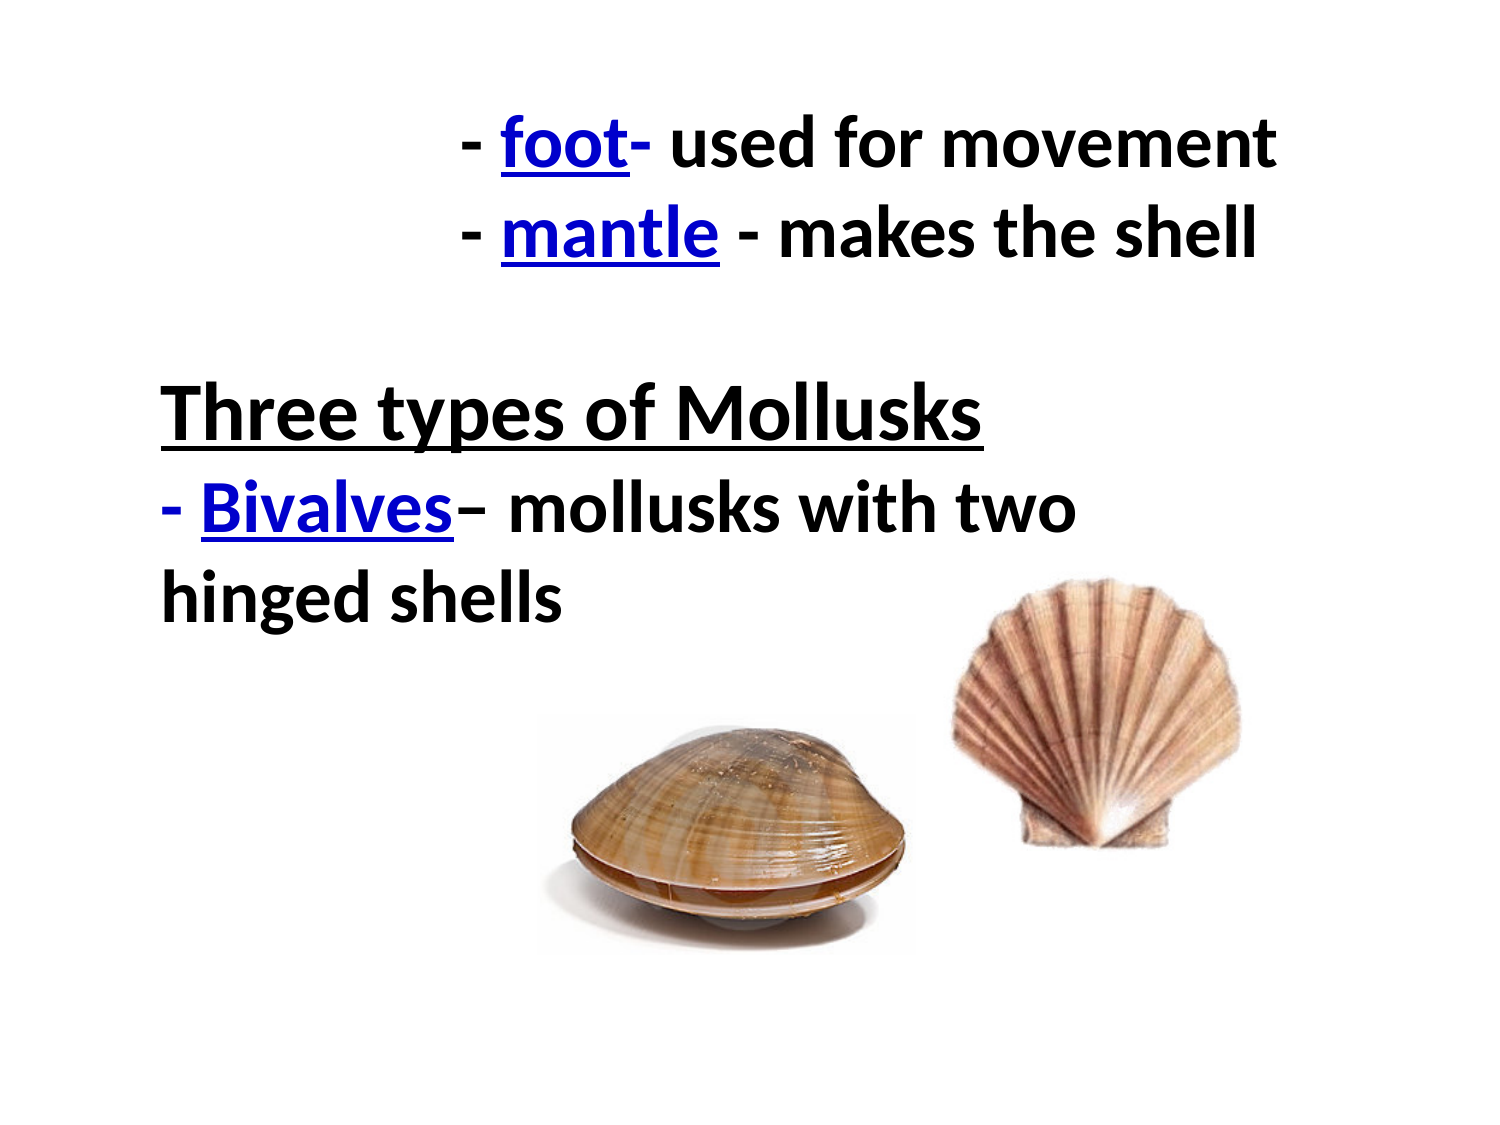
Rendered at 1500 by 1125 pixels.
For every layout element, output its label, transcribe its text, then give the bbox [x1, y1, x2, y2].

text_box - foot- used for movement - mantle - makes the shell Three types of Mollusks - Bivalves– mollusks with two hinged shells [145, 84, 1357, 825]
picture [537, 533, 1276, 955]
